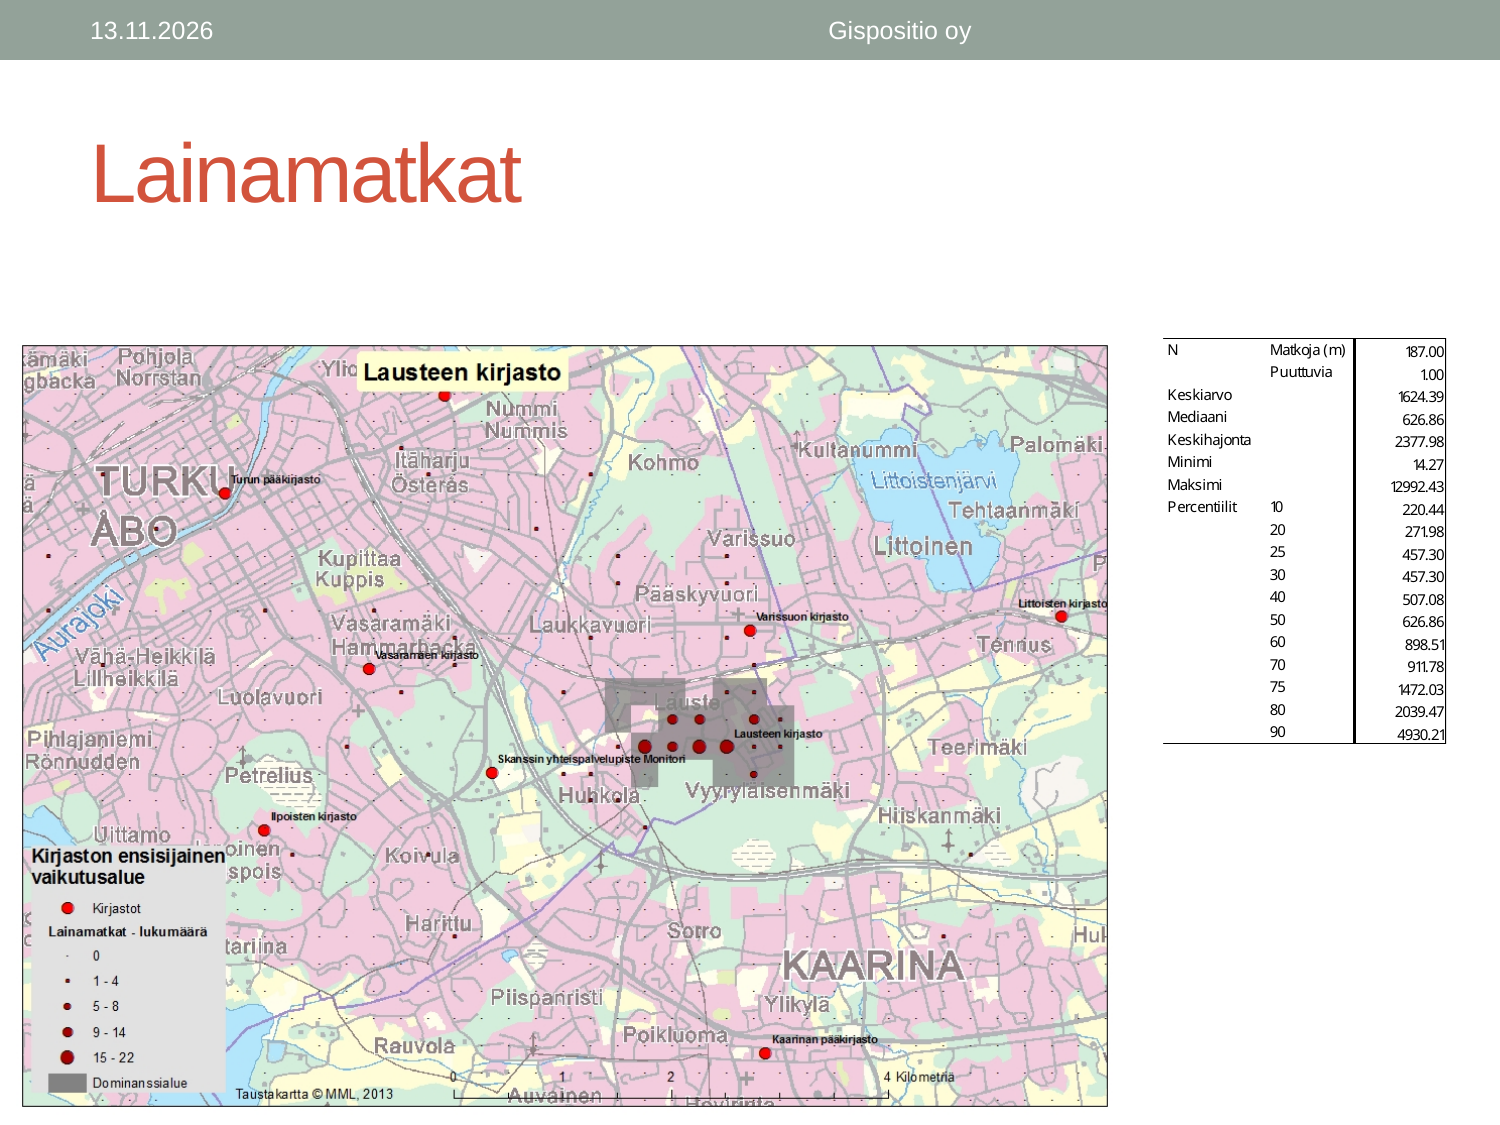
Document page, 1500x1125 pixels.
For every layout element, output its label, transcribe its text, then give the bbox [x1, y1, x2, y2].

footer Gispositio oy [562, 3, 1238, 57]
title Lainamatkat [75, 87, 1425, 250]
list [0, 324, 1131, 1125]
picture [1163, 337, 1448, 745]
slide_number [75, 3, 550, 57]
